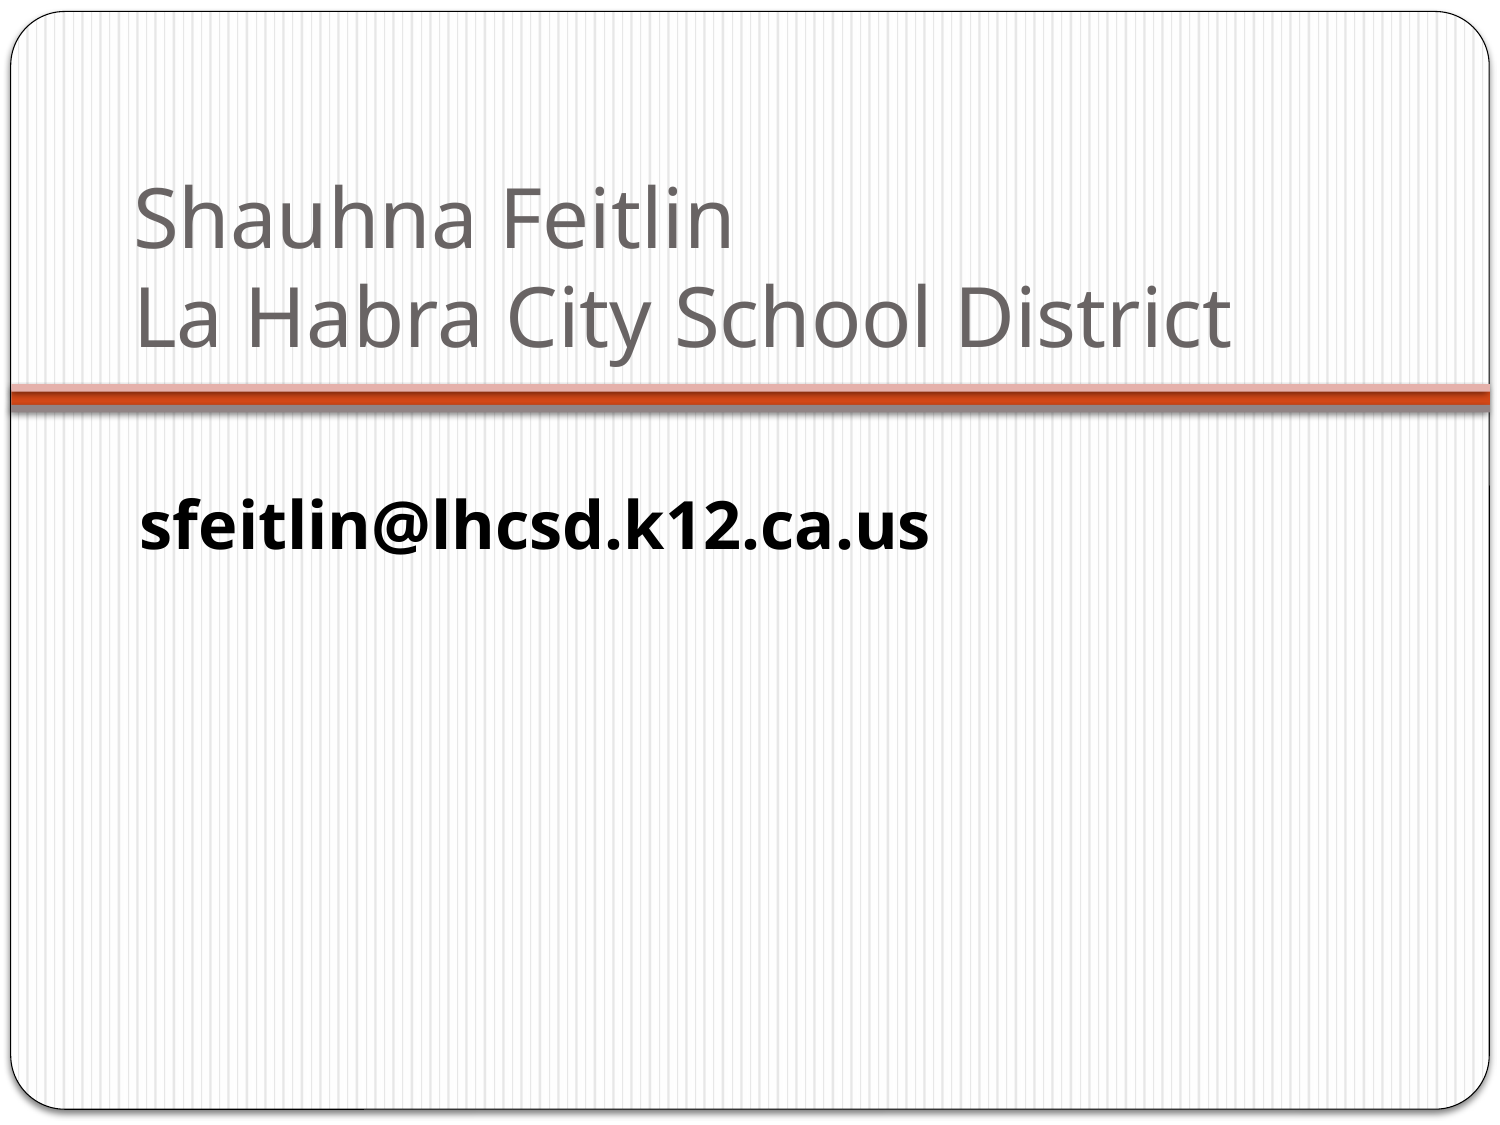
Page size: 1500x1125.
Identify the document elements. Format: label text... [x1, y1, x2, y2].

list sfeitlin@lhcsd.k12.ca.us [125, 474, 1400, 695]
title Shauhna Feitlin La Habra City School District [118, 156, 1394, 380]
